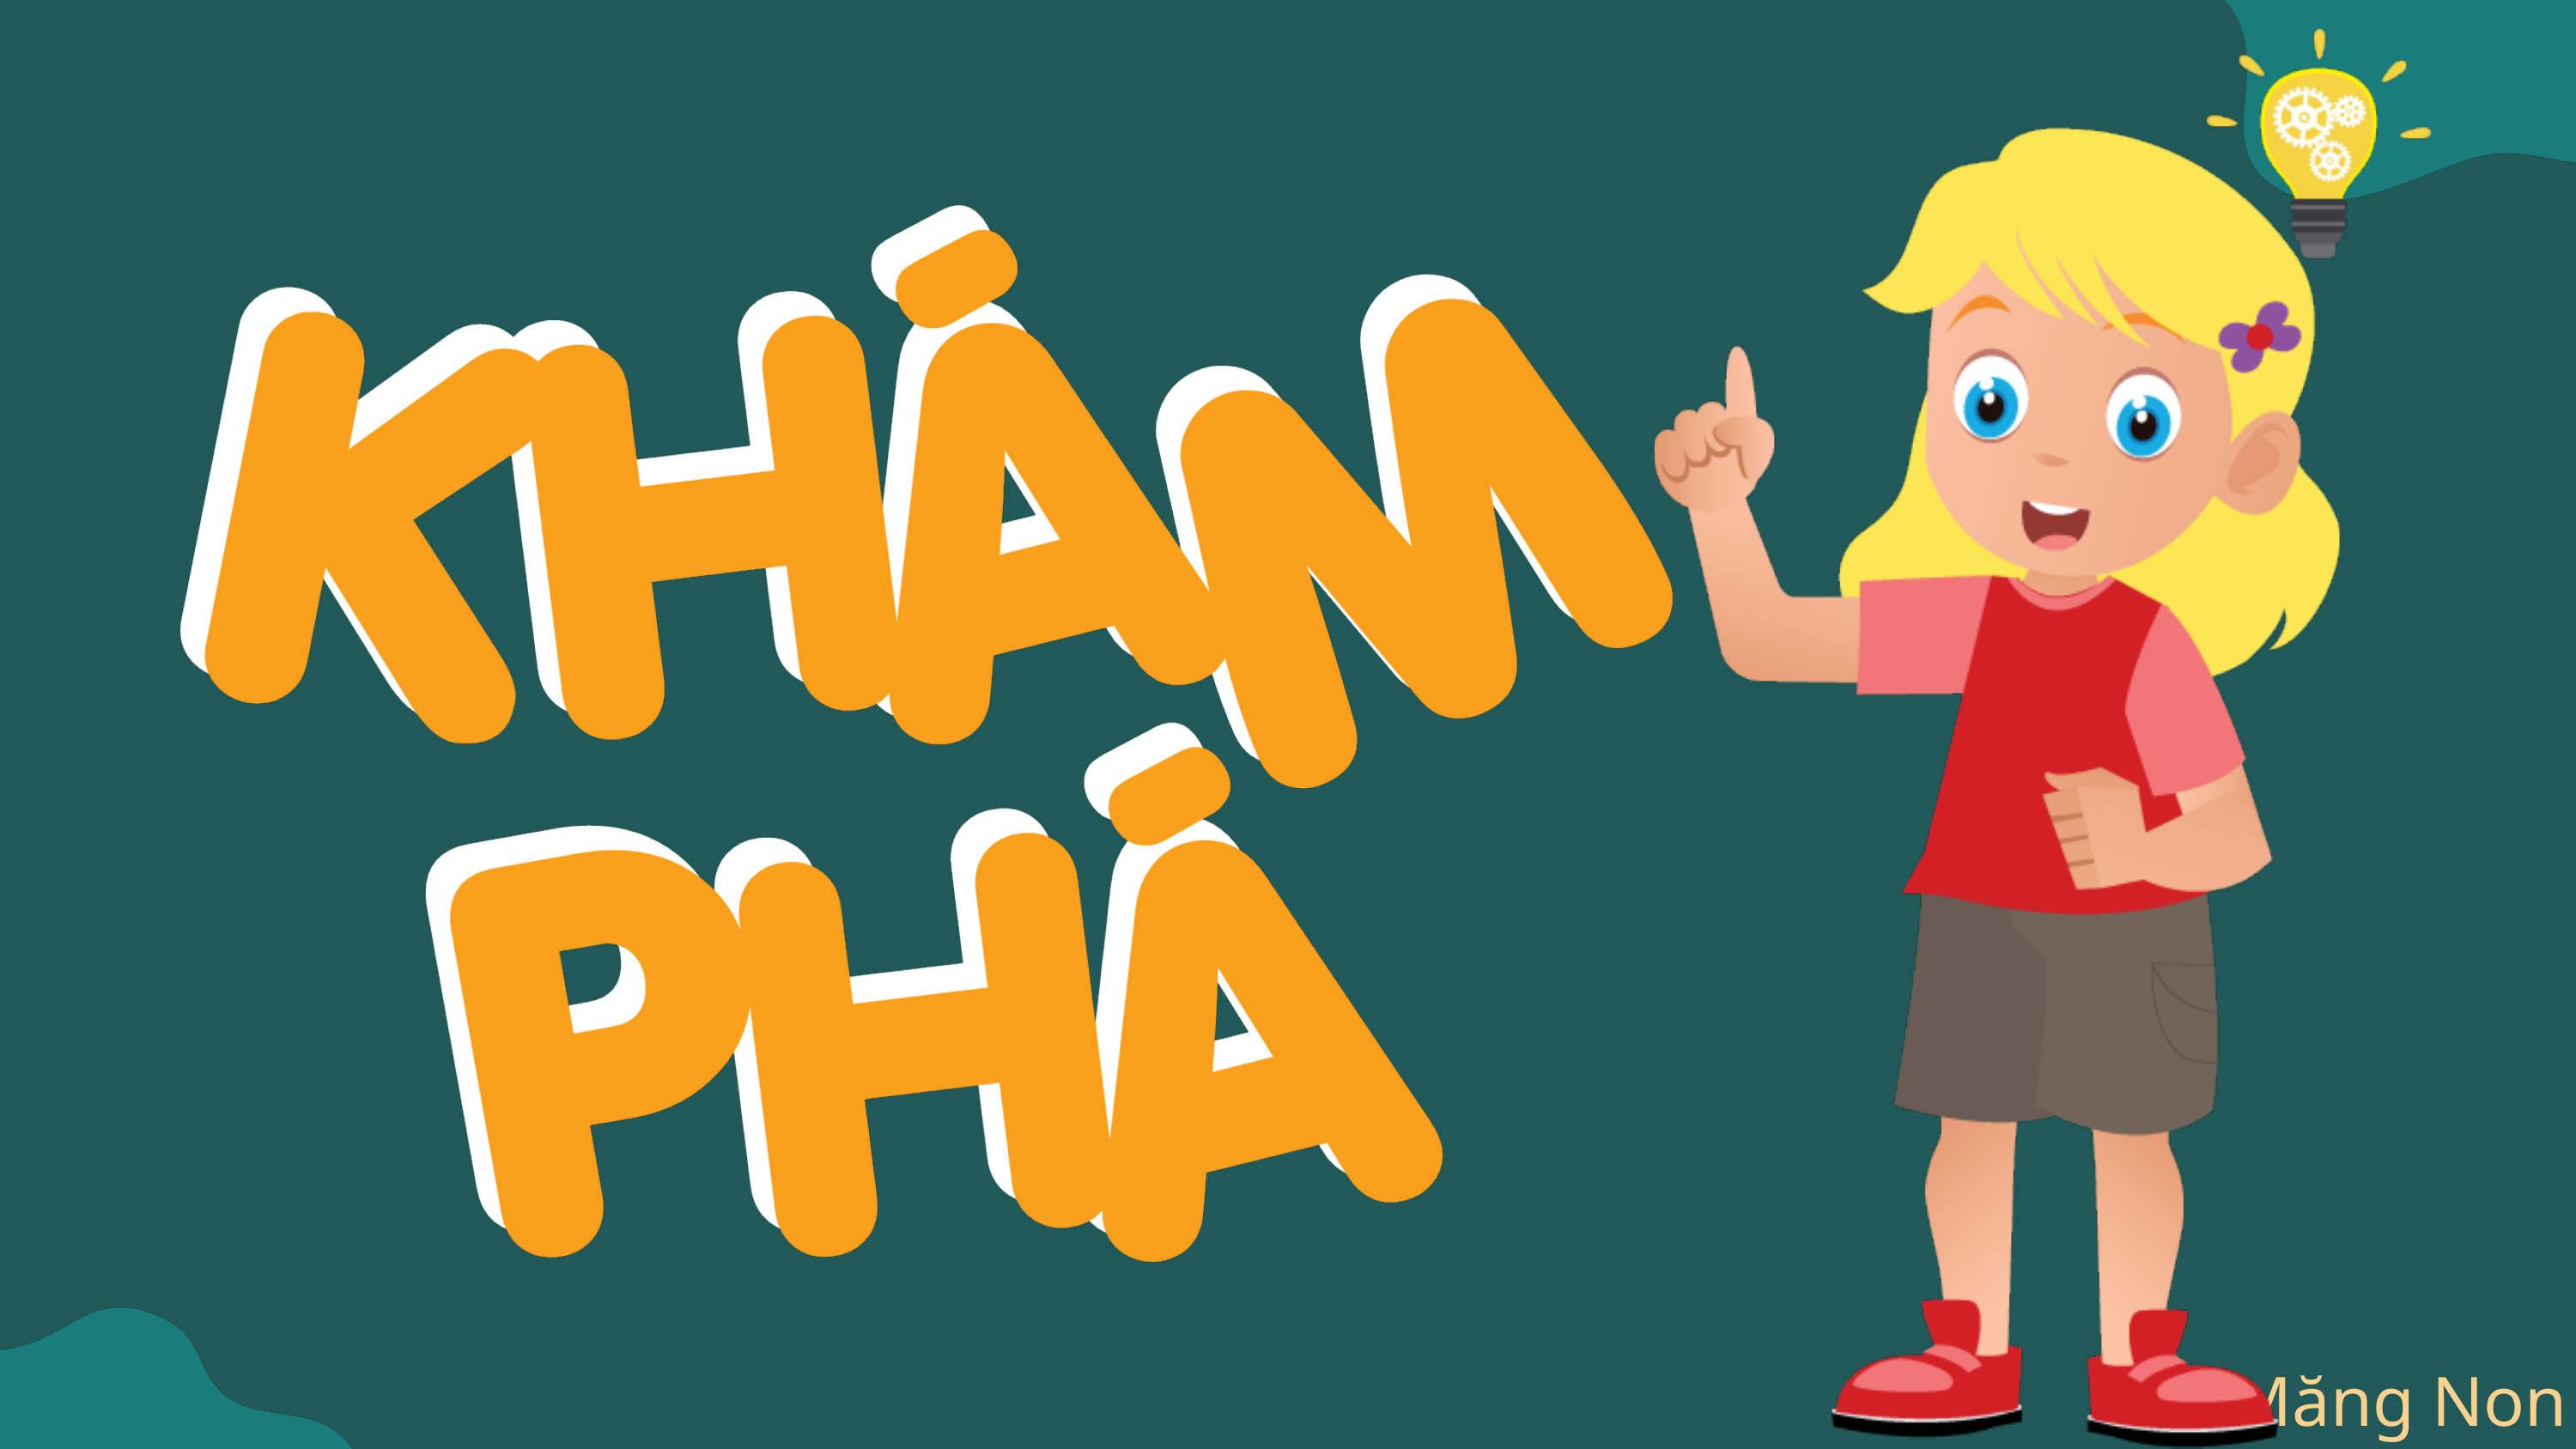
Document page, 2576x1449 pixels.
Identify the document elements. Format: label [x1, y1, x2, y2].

picture [0, 26, 2115, 1449]
text_box [2138, 0, 2576, 239]
text_box [2117, 29, 2432, 1449]
